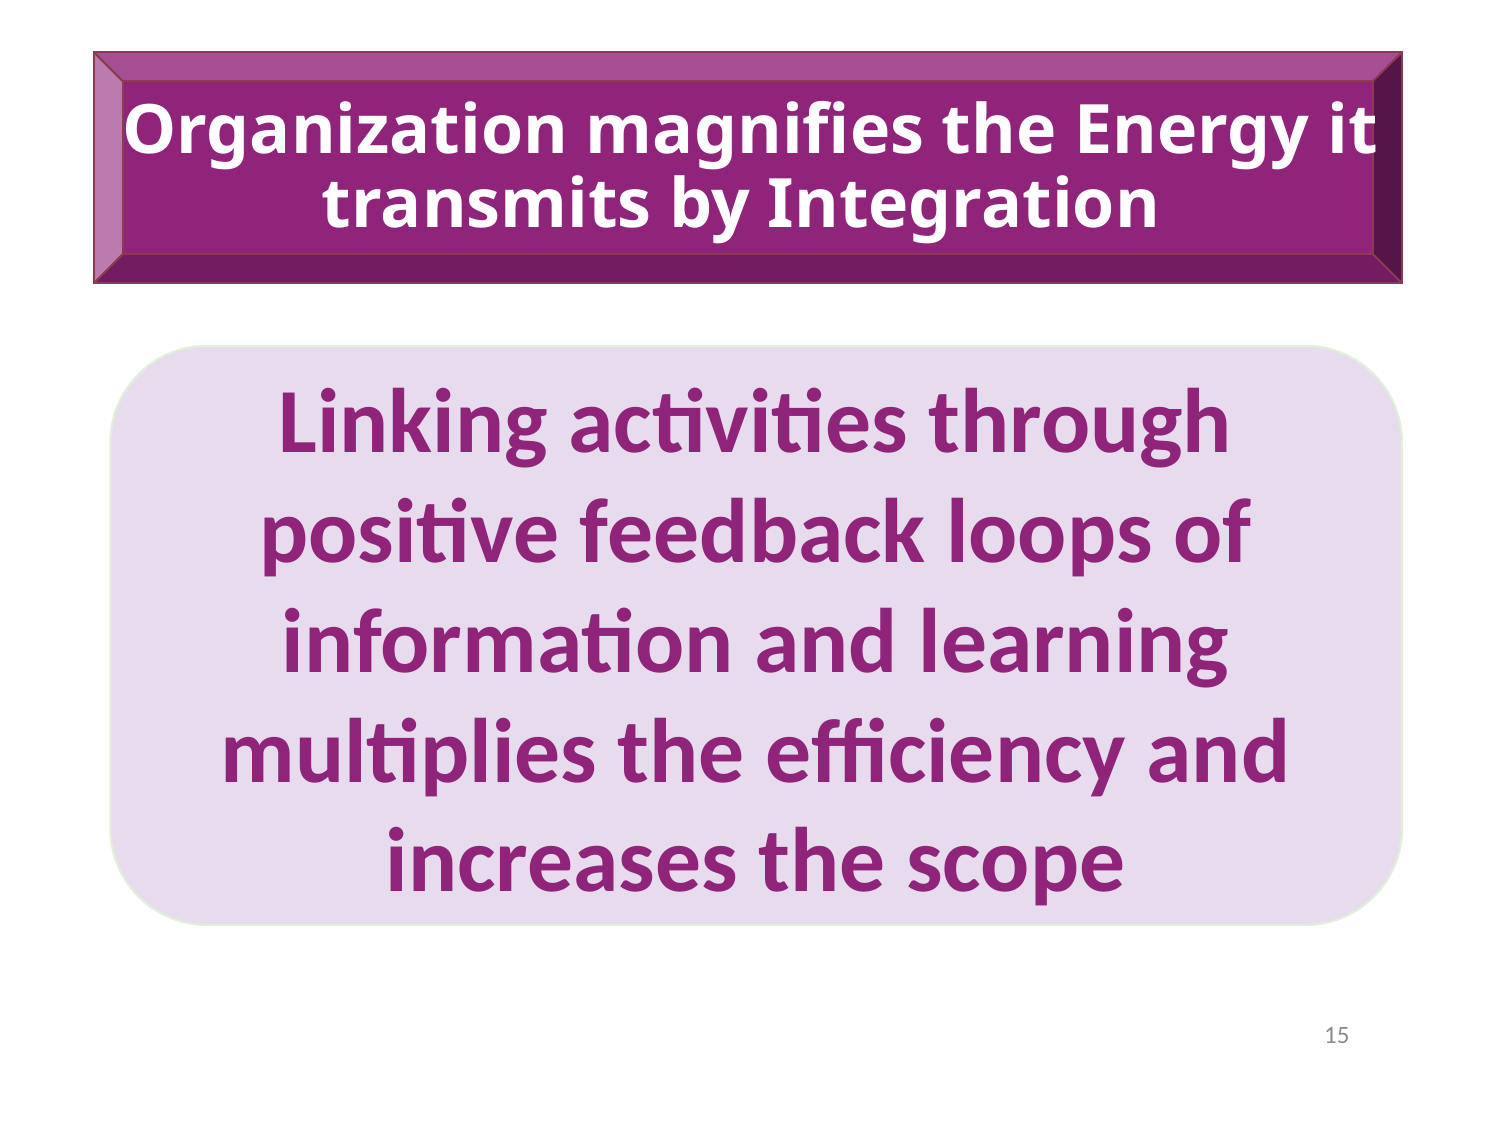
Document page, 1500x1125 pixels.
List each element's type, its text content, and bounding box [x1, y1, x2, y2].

title Organization magnifies the Energy it transmits by Integration [103, 59, 1397, 278]
text_box Linking activities through positive feedback loops of information and learning multiplies the efficiency and increases the scope [109, 344, 1404, 927]
text_box [92, 51, 1403, 285]
text_box 15 [1014, 1003, 1365, 1064]
